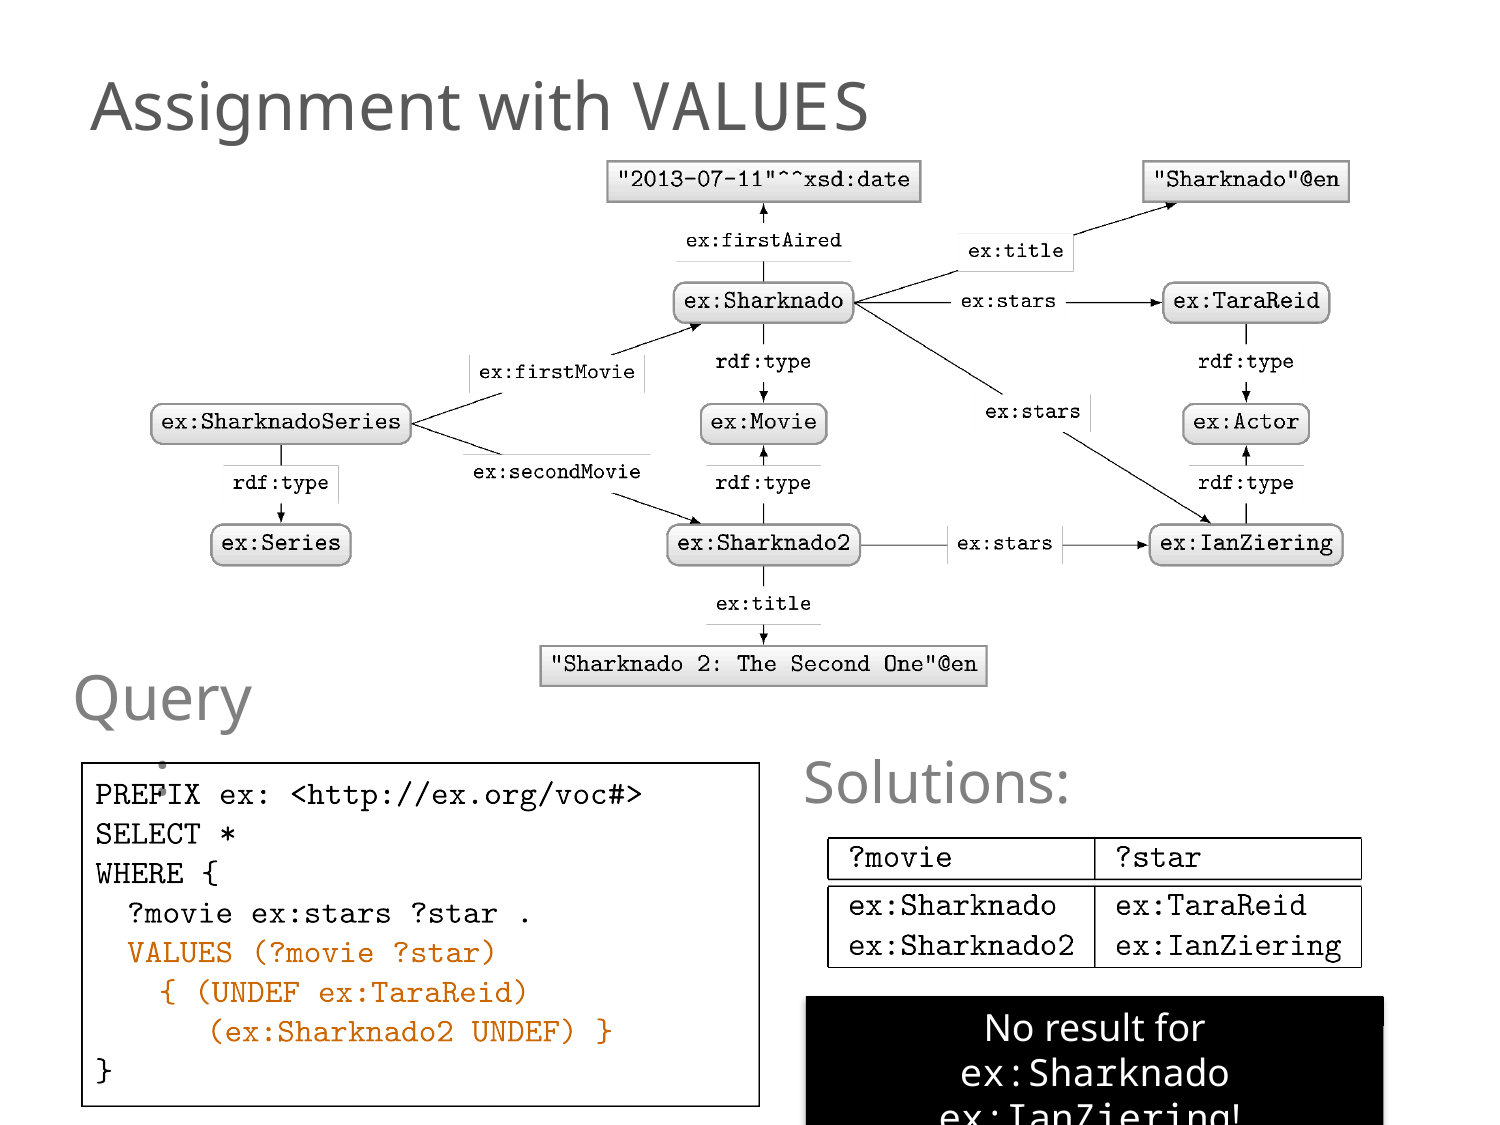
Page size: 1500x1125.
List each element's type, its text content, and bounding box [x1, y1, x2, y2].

text_box Solutions: [787, 737, 1088, 838]
picture [149, 160, 1351, 687]
picture [827, 837, 1363, 968]
text_box No result for ex:Sharknado ex:IanZiering! [805, 996, 1384, 1125]
picture [80, 762, 760, 1107]
list Query: [50, 650, 275, 750]
title Assignment with VALUES [75, 45, 1425, 163]
